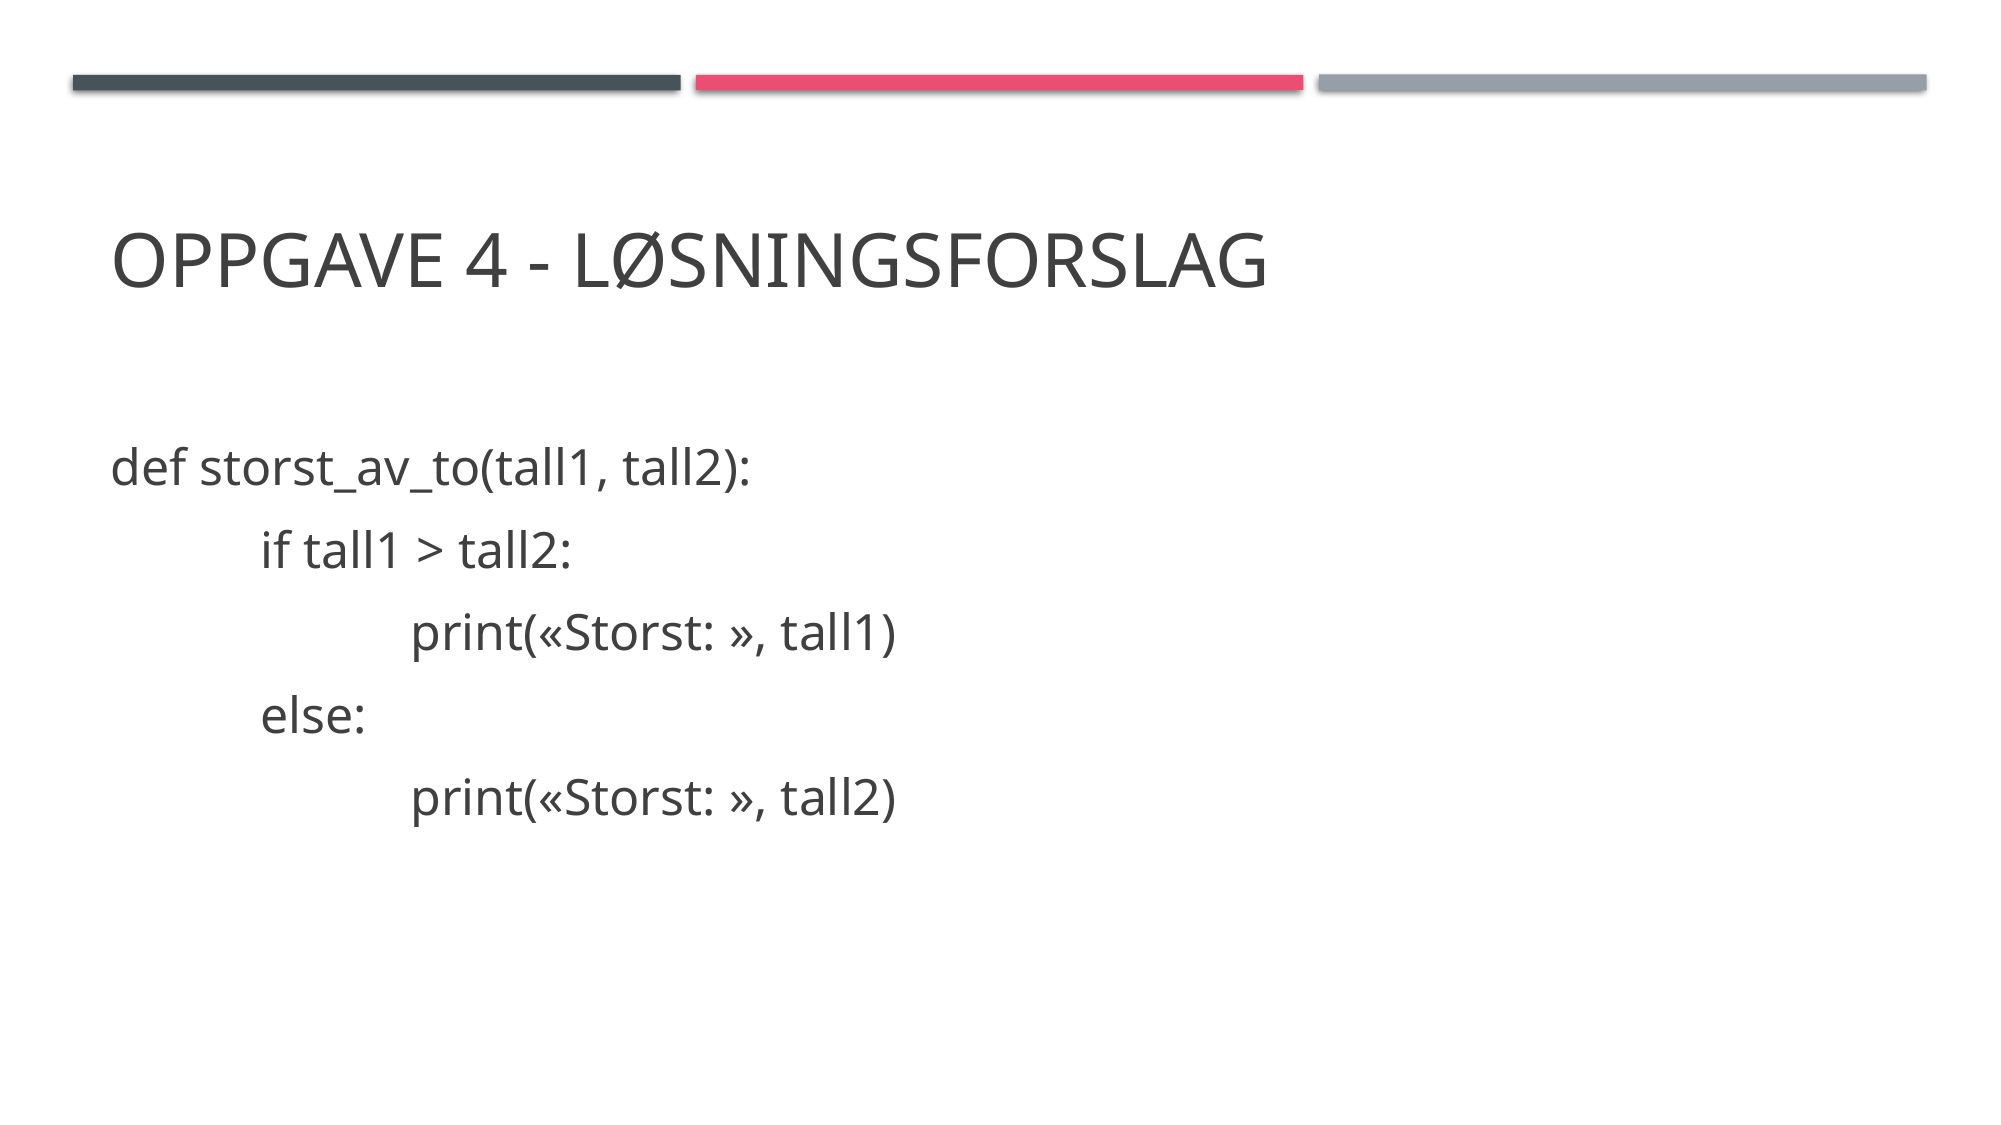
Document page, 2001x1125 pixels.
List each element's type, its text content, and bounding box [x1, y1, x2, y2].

list def storst_av_to(tall1, tall2): if tall1 > tall2: print(«Storst: », tall1) else: print(«Storst: », tall2) [95, 310, 1693, 952]
title oPPGAVE 4 - løsningsforslag [95, 115, 1905, 311]
